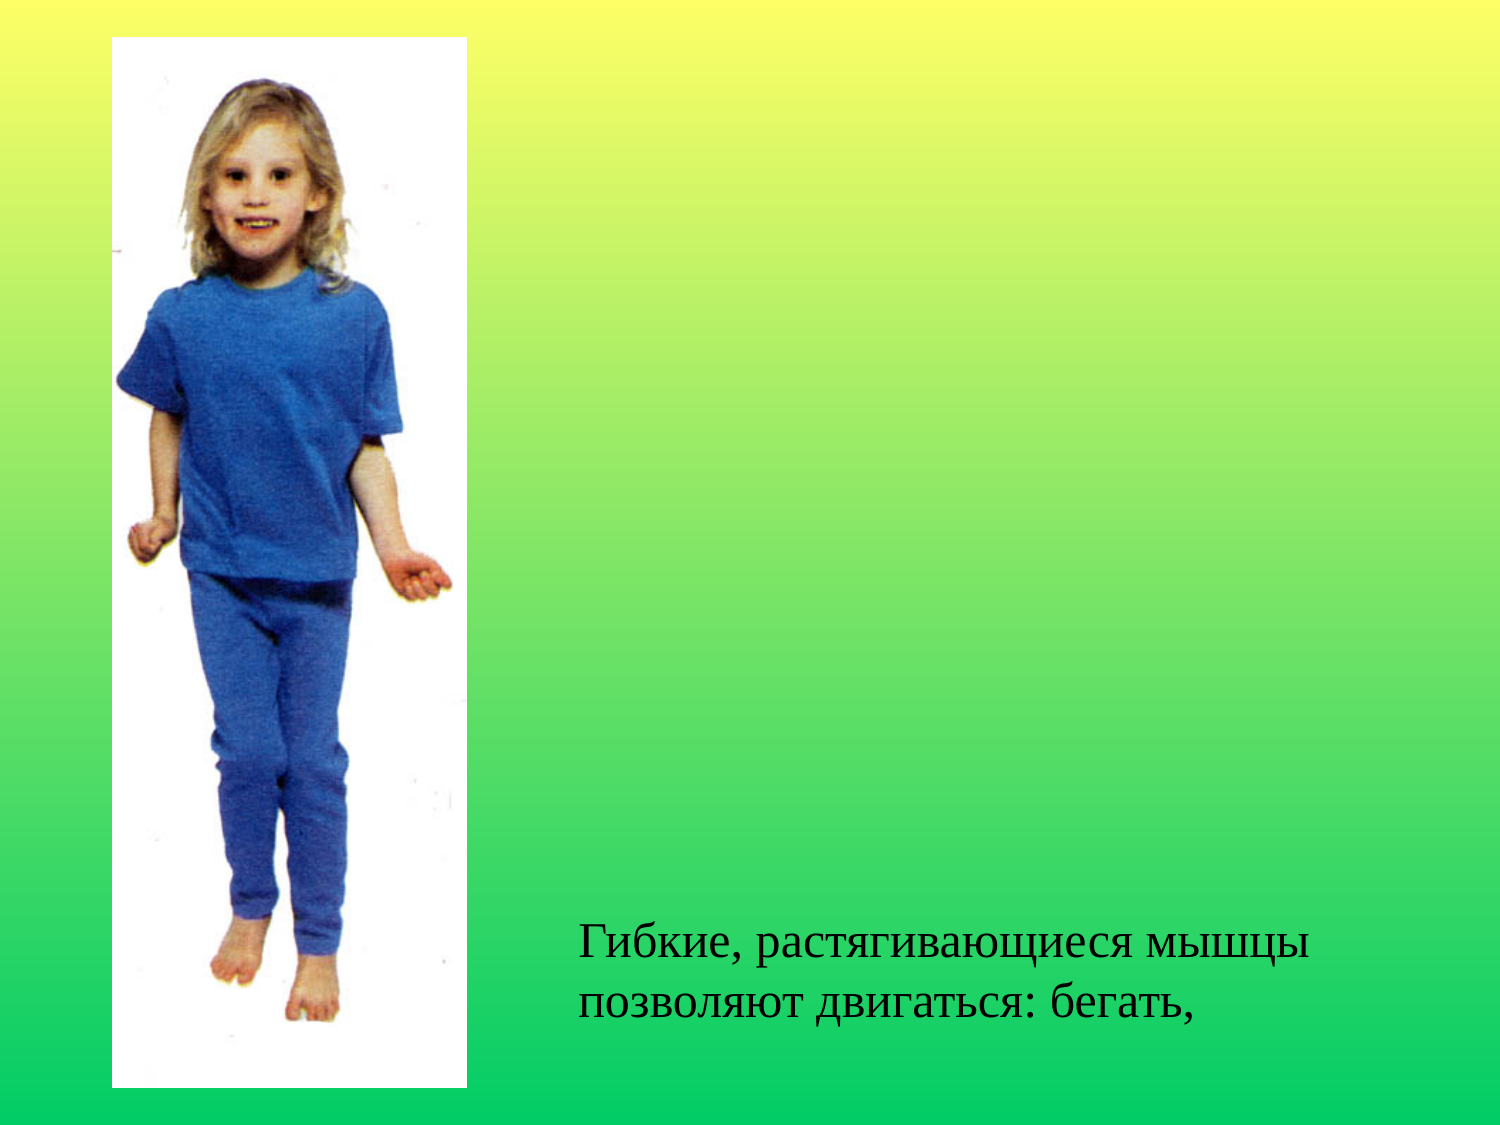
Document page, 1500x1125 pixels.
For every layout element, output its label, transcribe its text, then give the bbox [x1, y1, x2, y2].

text_box Гибкие, растягивающиеся мышцы позволяют двигаться: бегать, [563, 899, 1338, 1036]
picture [112, 37, 467, 1088]
